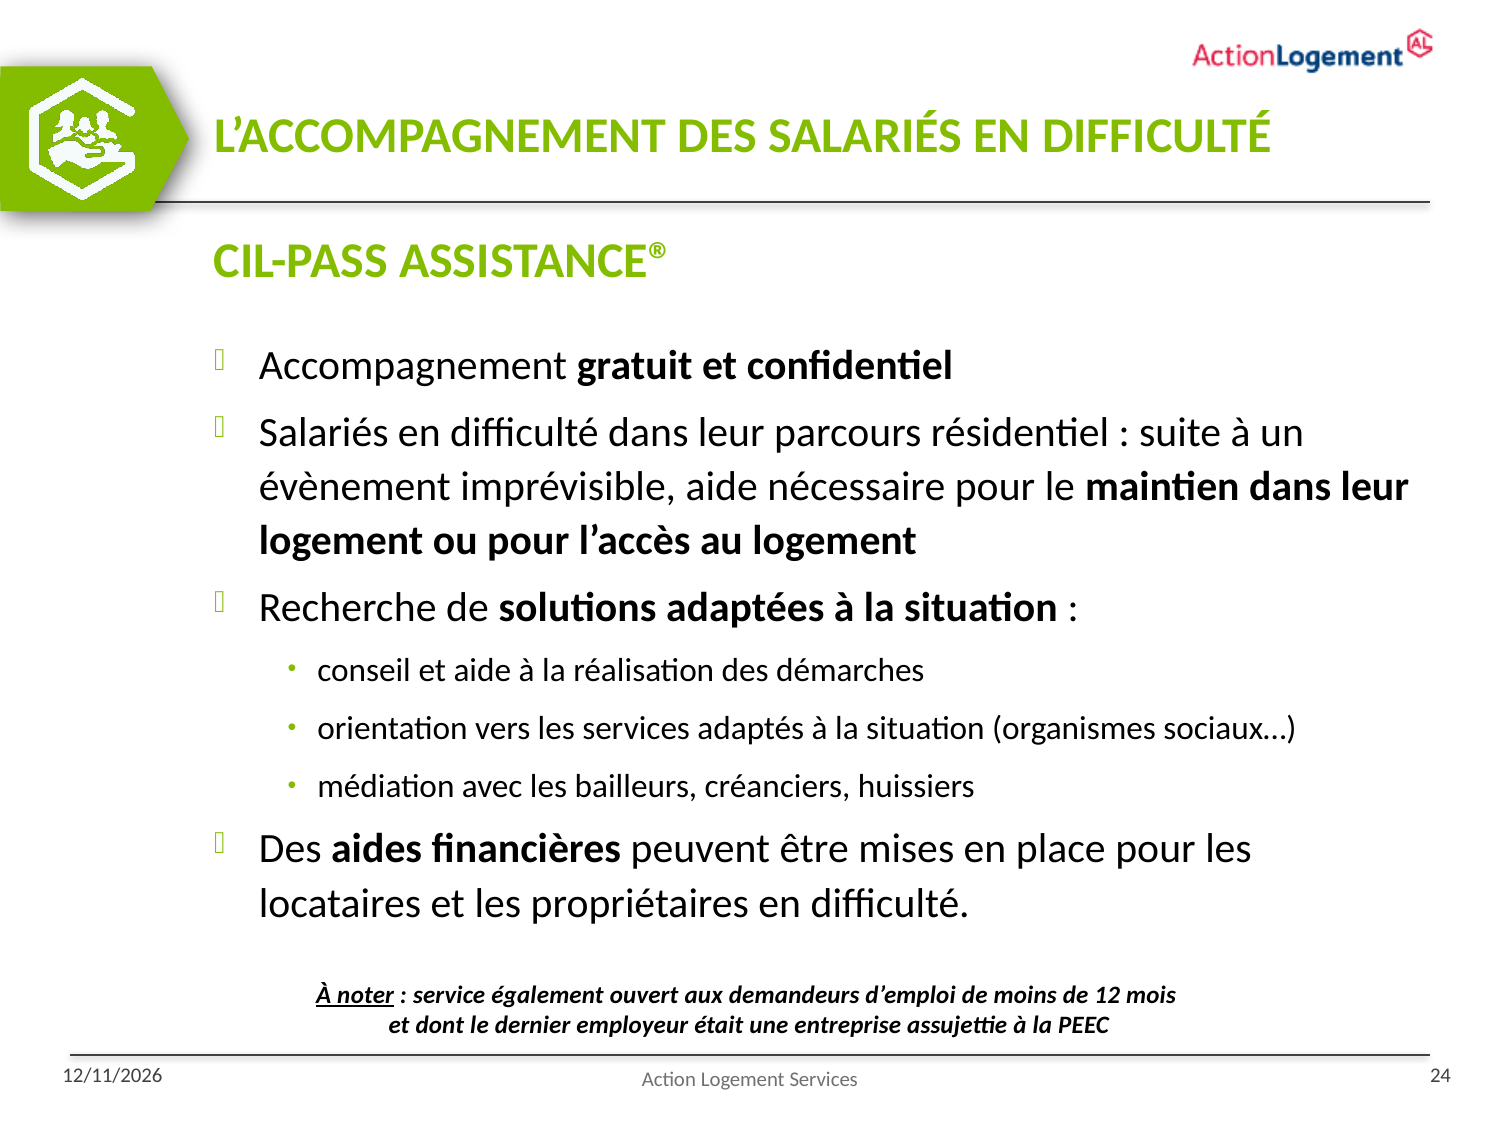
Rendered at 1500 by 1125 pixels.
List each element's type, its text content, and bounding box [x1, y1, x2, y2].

text_box CIL-PASS ASSISTANCE® [199, 219, 1500, 295]
footer Action Logement Services [512, 1054, 988, 1102]
list Accompagnement gratuit et confidentiel Salariés en difficulté dans leur parcours résidentiel : suite à un évènement imprévisible, aide nécessaire pour le maintien dans leur logement ou pour l’accès au logement Recherche de solutions adaptées à la situation : conseil et aide à la réalisation des démarches orientation vers les services adaptés à la situation (organismes sociaux…) médiation avec les bailleurs, créanciers, huissiers Des aides financières peuvent être mises en place pour les locataires et les propriétaires en difficulté. [199, 326, 1430, 970]
list Accompagnement gratuit et confidentiel Salariés en difficulté dans leur parcours résidentiel : suite à un évènement imprévisible, aide nécessaire pour le maintien dans leur logement ou pour l’accès au logement Recherche de solutions adaptées à la situation : conseil et aide à la réalisation des démarches orientation vers les services adaptés à la situation (organismes sociaux…) médiation avec les bailleurs, créanciers, huissiers Des aides financières peuvent être mises en place pour les locataires et les propriétaires en difficulté. [199, 1046, 1430, 1069]
text_box À noter : service également ouvert aux demandeurs d’emploi de moins de 12 mois et dont le dernier employeur était une entreprise assujettie à la PEEC [0, 970, 1500, 1046]
picture [1185, 21, 1442, 81]
list L’accompagnement des salariés en difficulté [199, 93, 1430, 200]
picture [29, 78, 135, 200]
